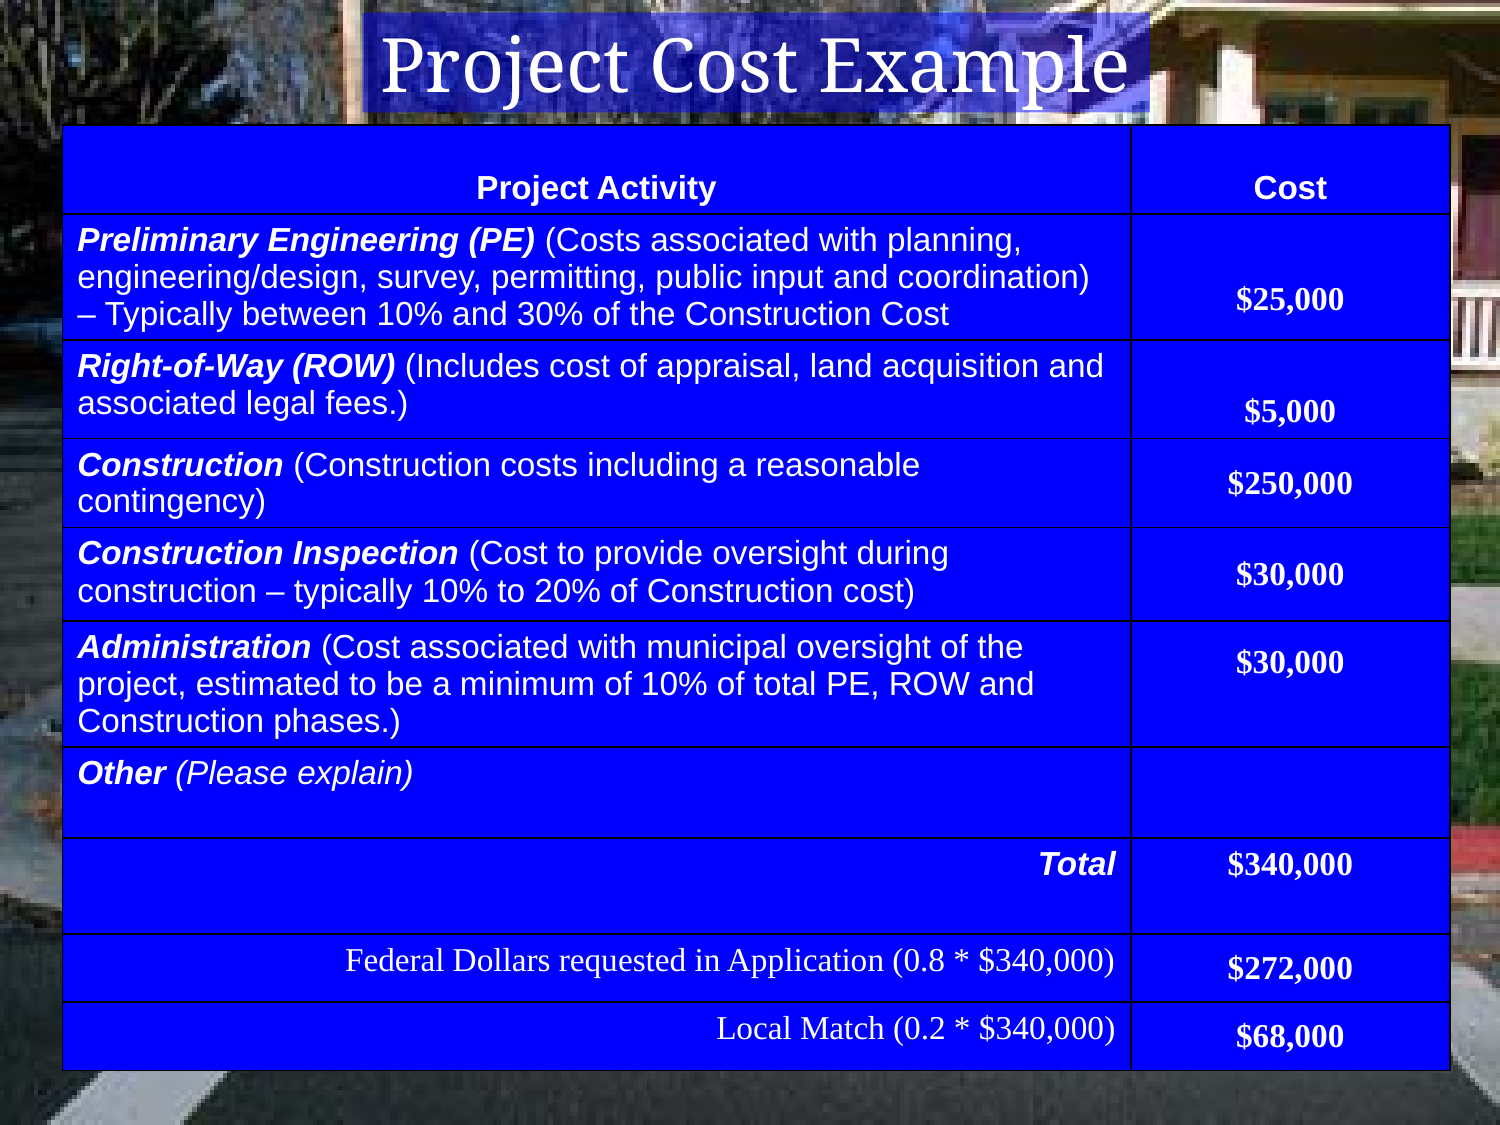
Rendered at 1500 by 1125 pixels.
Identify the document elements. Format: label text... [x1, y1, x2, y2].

table_cell [1132, 748, 1449, 837]
table_cell Administration (Cost associated with municipal oversight of the project, estimated to be a minimum of 10% of total PE, ROW and Construction phases.) [63, 622, 1130, 746]
table_cell $5,000 [1132, 341, 1449, 438]
table_cell $30,000 [1132, 528, 1449, 620]
table_header Cost [1132, 126, 1449, 213]
table_cell Local Match (0.2 * $340,000) [63, 1003, 1130, 1070]
table_header Project Activity [63, 126, 1130, 213]
title Project Cost Example [362, 12, 1150, 113]
picture [0, 0, 1500, 1125]
table_cell $25,000 [1132, 215, 1449, 339]
table_cell Preliminary Engineering (PE) (Costs associated with planning, engineering/design, survey, permitting, public input and coordination) – Typically between 10% and 30% of the Construction Cost [63, 215, 1130, 339]
table_cell $68,000 [1132, 1003, 1449, 1070]
table_cell Other (Please explain) [63, 748, 1130, 837]
table_cell Federal Dollars requested in Application (0.8 * $340,000) [63, 935, 1130, 1001]
table_cell $340,000 [1132, 839, 1449, 933]
table_cell $250,000 [1132, 439, 1449, 527]
table_cell $272,000 [1132, 935, 1449, 1001]
table_cell Construction Inspection (Cost to provide oversight during construction – typically 10% to 20% of Construction cost) [63, 528, 1130, 620]
table_cell Construction (Construction costs including a reasonable contingency) [63, 439, 1130, 527]
table_cell $30,000 [1132, 622, 1449, 746]
table_cell Right-of-Way (ROW) (Includes cost of appraisal, land acquisition and associated legal fees.) [63, 341, 1130, 438]
table_cell Total [63, 839, 1130, 933]
